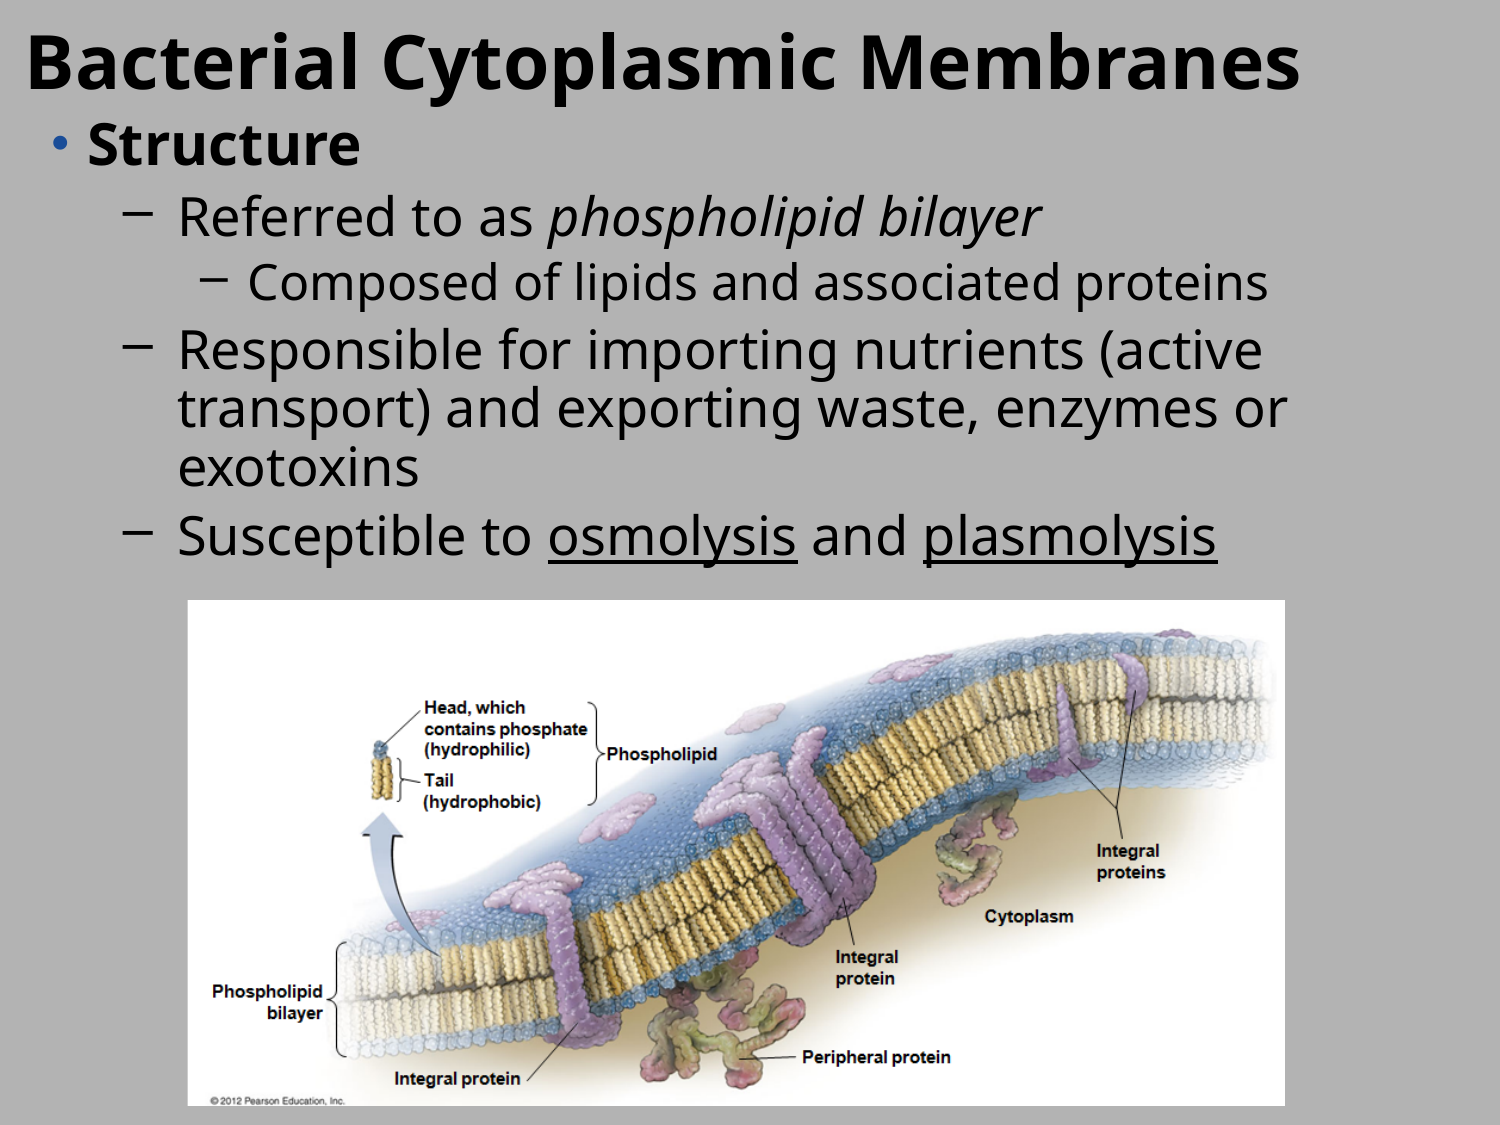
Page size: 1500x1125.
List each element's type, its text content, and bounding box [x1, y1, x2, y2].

picture [187, 599, 1286, 1106]
title Bacterial Cytoplasmic Membranes [24, 14, 1475, 153]
list Structure Referred to as phospholipid bilayer Composed of lipids and associated proteins Responsible for importing nutrients (active transport) and exporting waste, enzymes or exotoxins Susceptible to osmolysis and plasmolysis [50, 112, 1475, 575]
